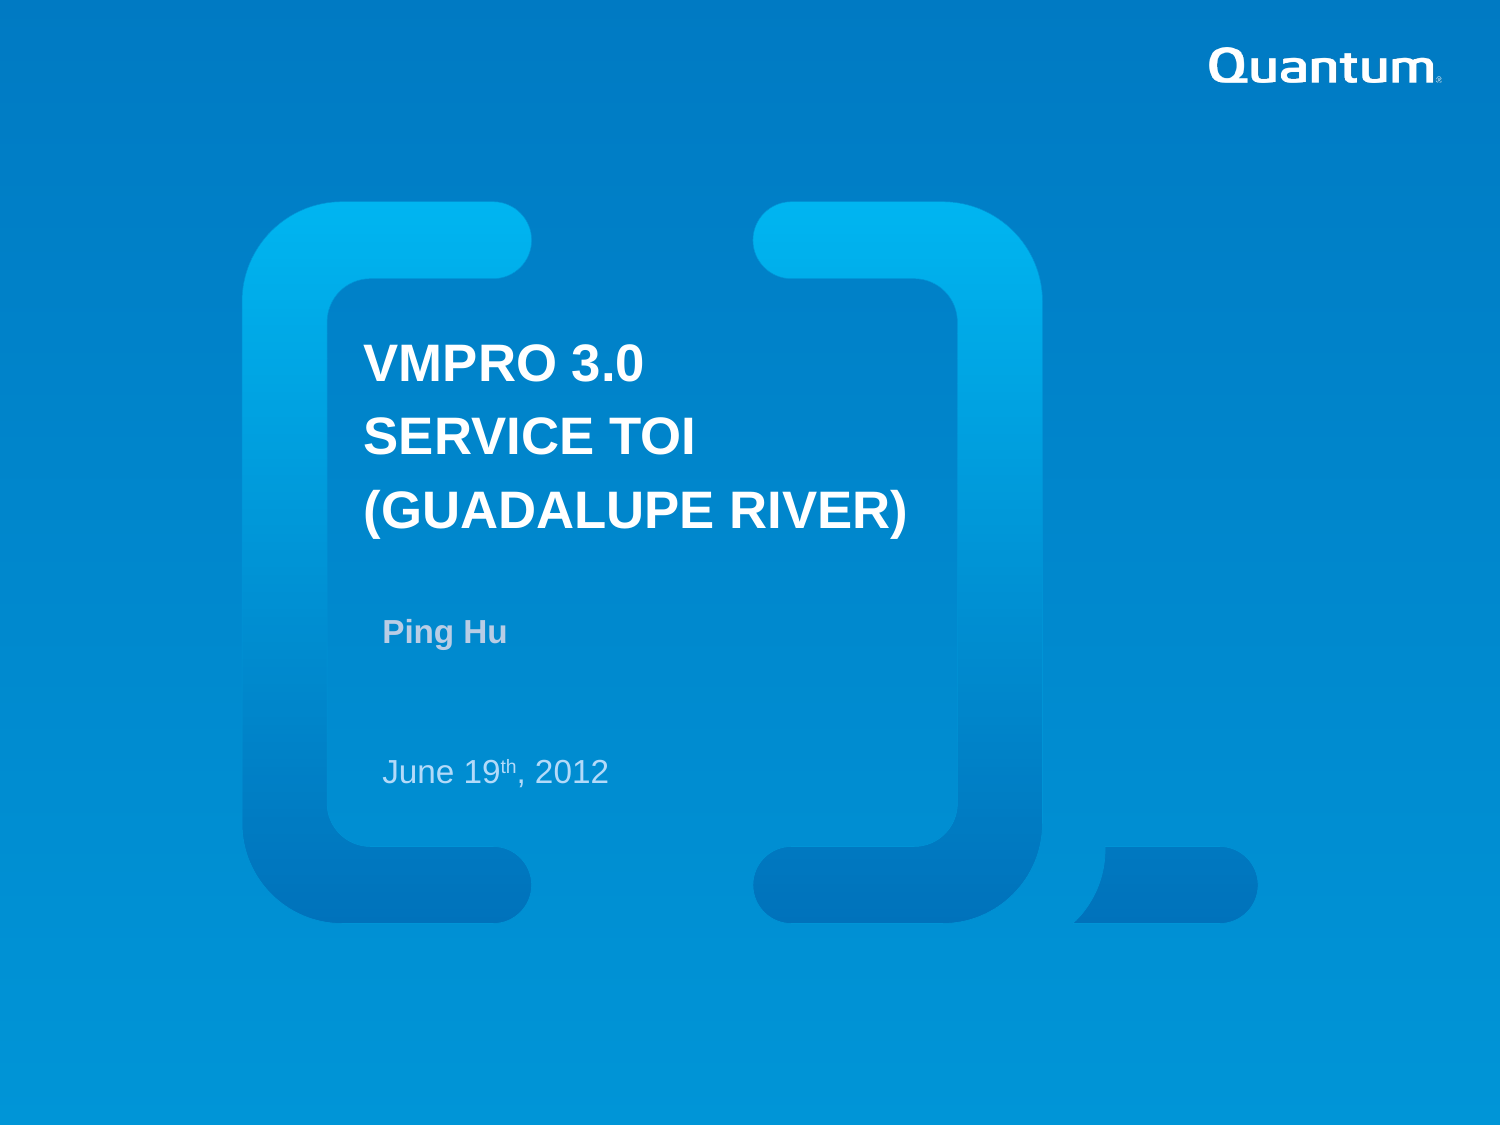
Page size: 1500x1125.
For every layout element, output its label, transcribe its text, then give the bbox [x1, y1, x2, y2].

list June 19th, 2012 [366, 742, 779, 799]
picture [1209, 47, 1442, 83]
list VMPRO 3.0 Service TOI (Guadalupe River) [348, 309, 936, 547]
list Ping Hu [366, 602, 775, 742]
